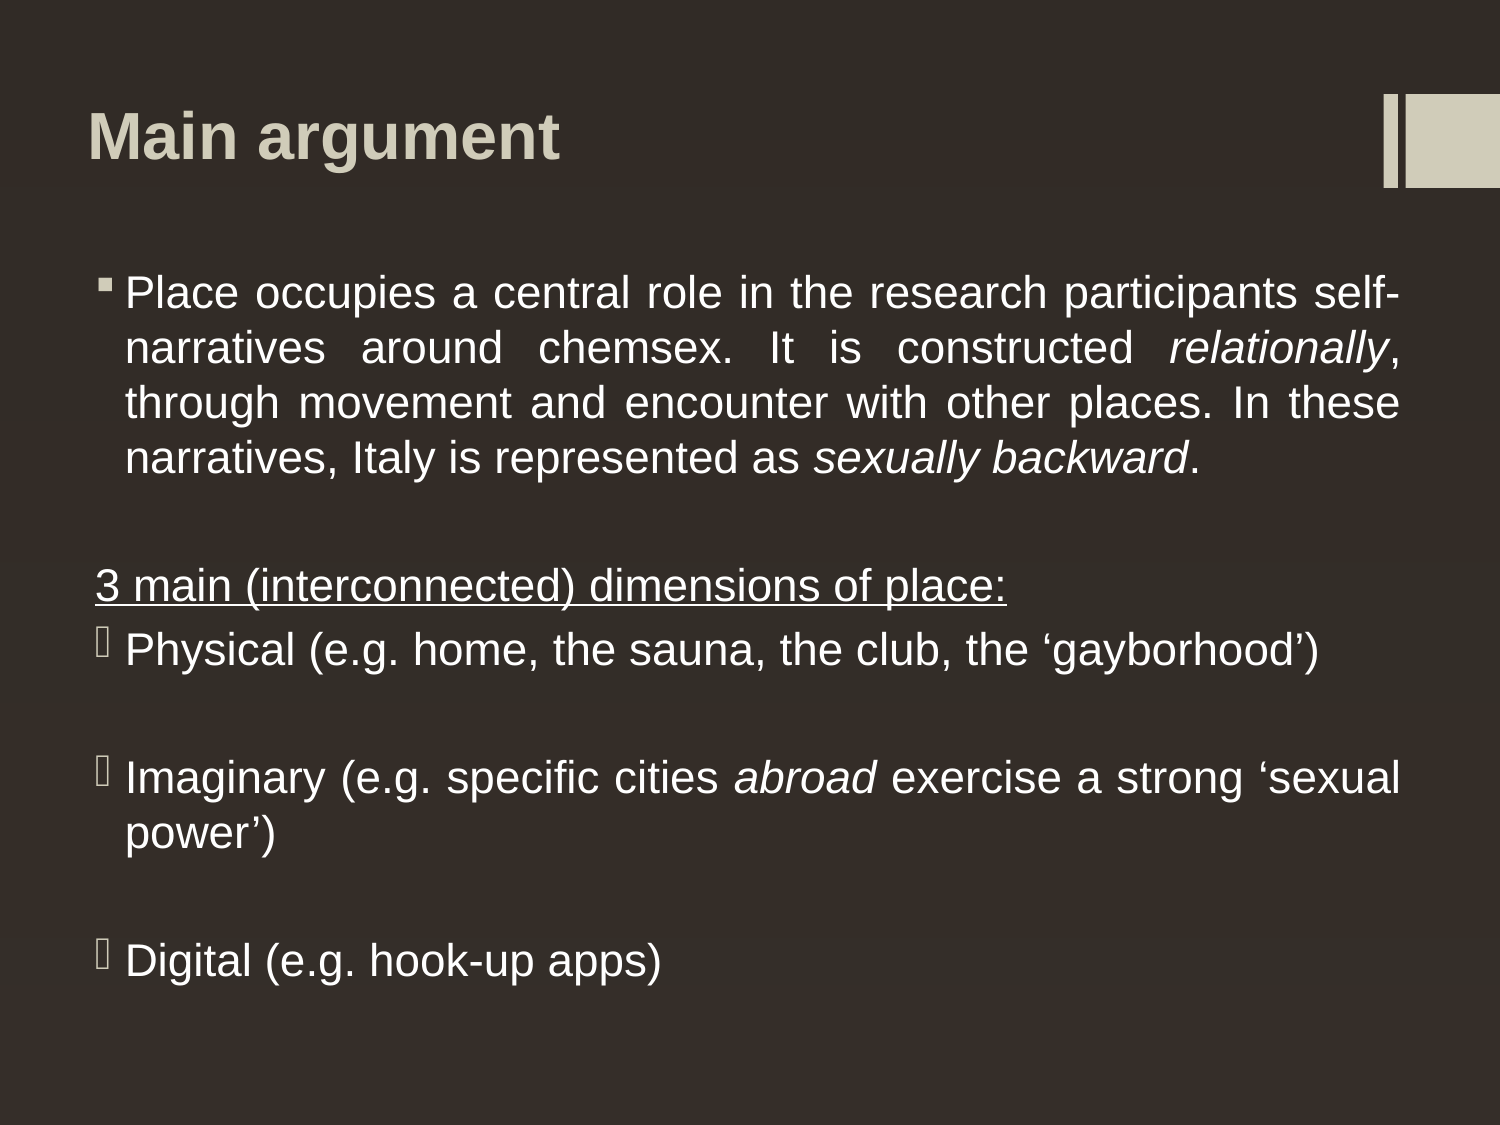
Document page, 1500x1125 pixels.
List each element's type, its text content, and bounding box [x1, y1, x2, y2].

title Main argument [72, 58, 1350, 181]
list Place occupies a central role in the research participants self-narratives around chemsex. It is constructed relationally, through movement and encounter with other places. In these narratives, Italy is represented as sexually backward. 3 main (interconnected) dimensions of place: Physical (e.g. home, the sauna, the club, the ‘gayborhood’) Imaginary (e.g. specific cities abroad exercise a strong ‘sexual power’) Digital (e.g. hook-up apps) [72, 255, 1417, 1089]
